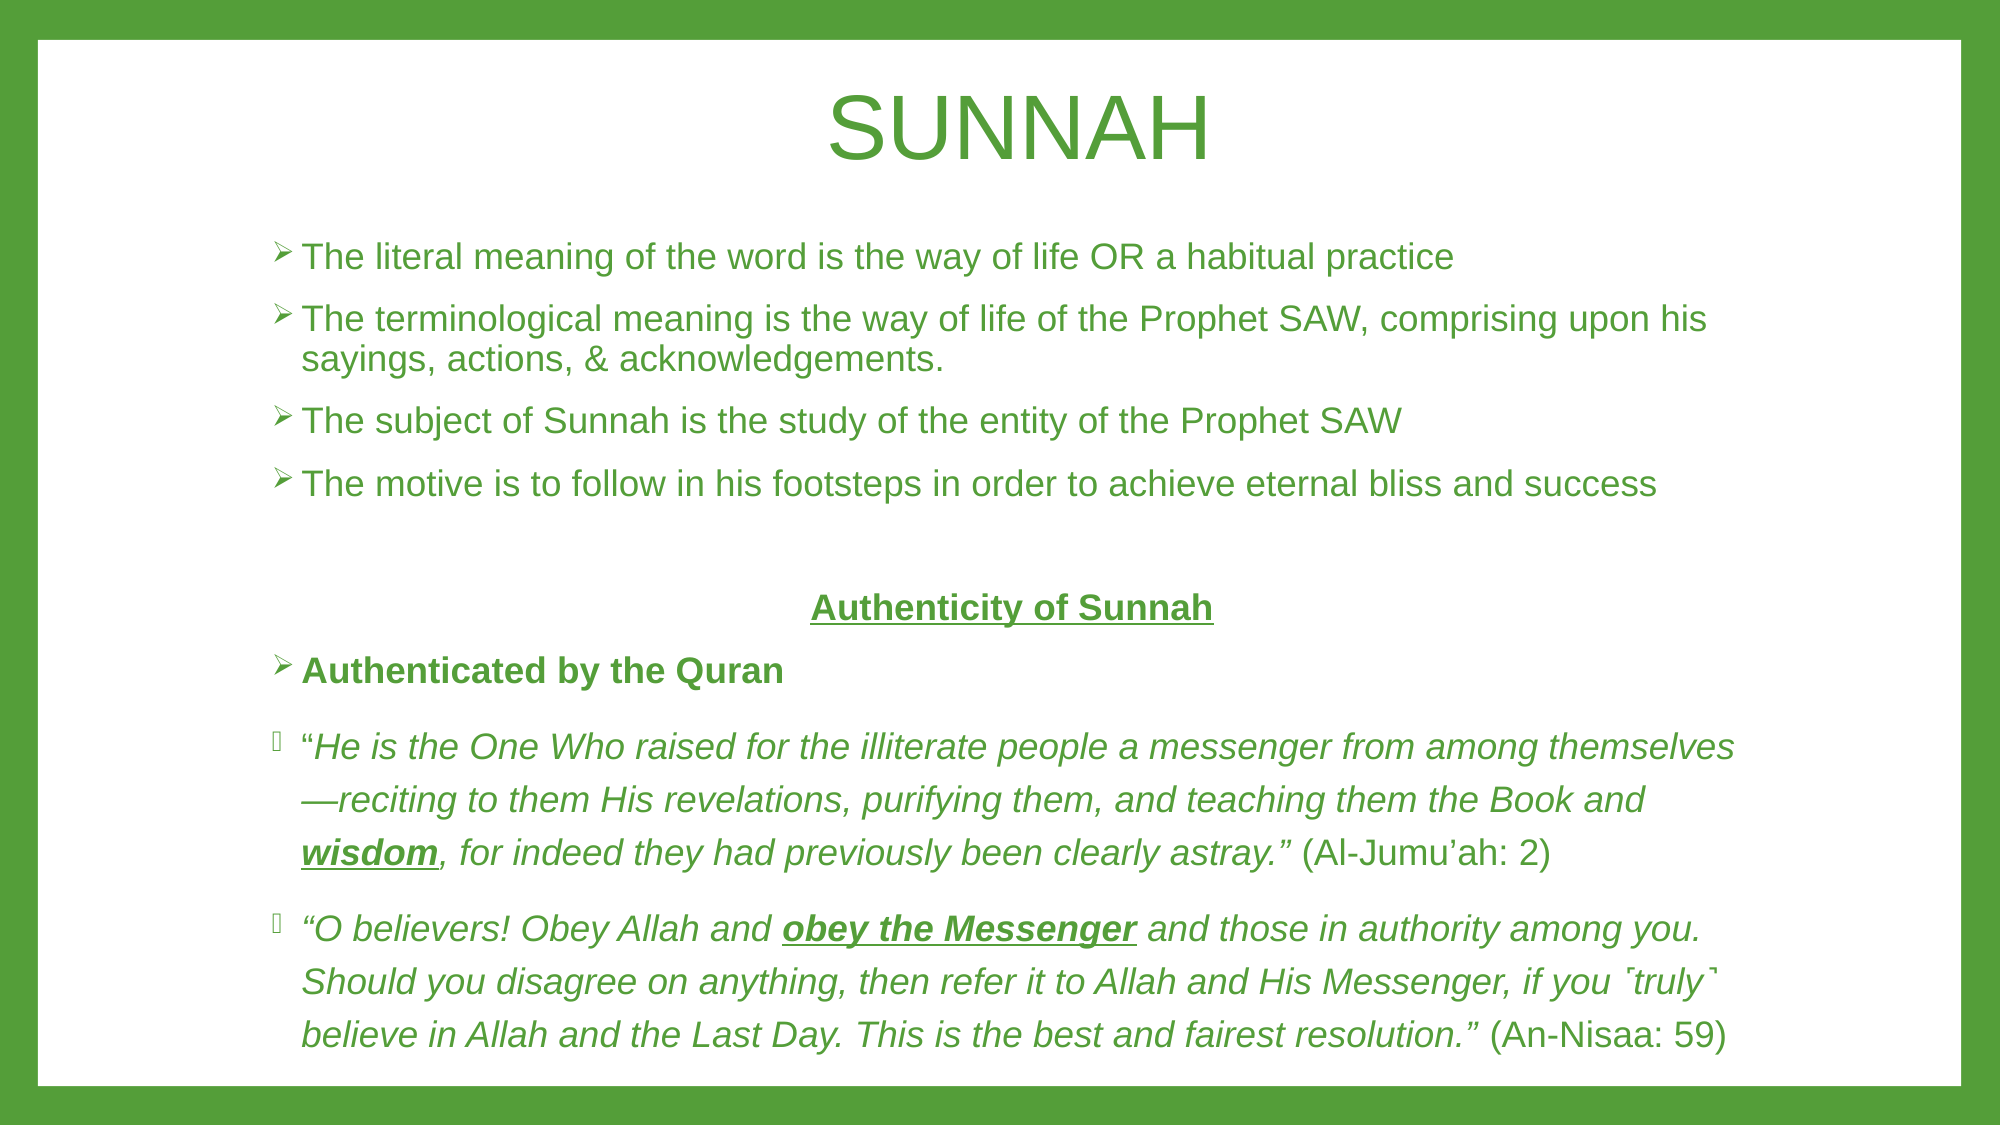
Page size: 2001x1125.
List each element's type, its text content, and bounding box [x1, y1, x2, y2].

title SUNNAH [288, 66, 1751, 194]
list The literal meaning of the word is the way of life OR a habitual practice The terminological meaning is the way of life of the Prophet SAW, comprising upon his sayings, actions, & acknowledgements. The subject of Sunnah is the study of the entity of the Prophet SAW The motive is to follow in his footsteps in order to achieve eternal bliss and success Authenticity of Sunnah Authenticated by the Quran “He is the One Who raised for the illiterate people a messenger from among themselves—reciting to them His revelations, purifying them, and teaching them the Book and wisdom, for indeed they had previously been clearly astray.” (Al-Jumu’ah: 2) “O believers! Obey Allah and obey the Messenger and those in authority among you. Should you disagree on anything, then refer it to Allah and His Messenger, if you ˹truly˺ believe in Allah and the Last Day. This is the best and fairest resolution.” (An-Nisaa: 59) [249, 230, 1775, 1075]
